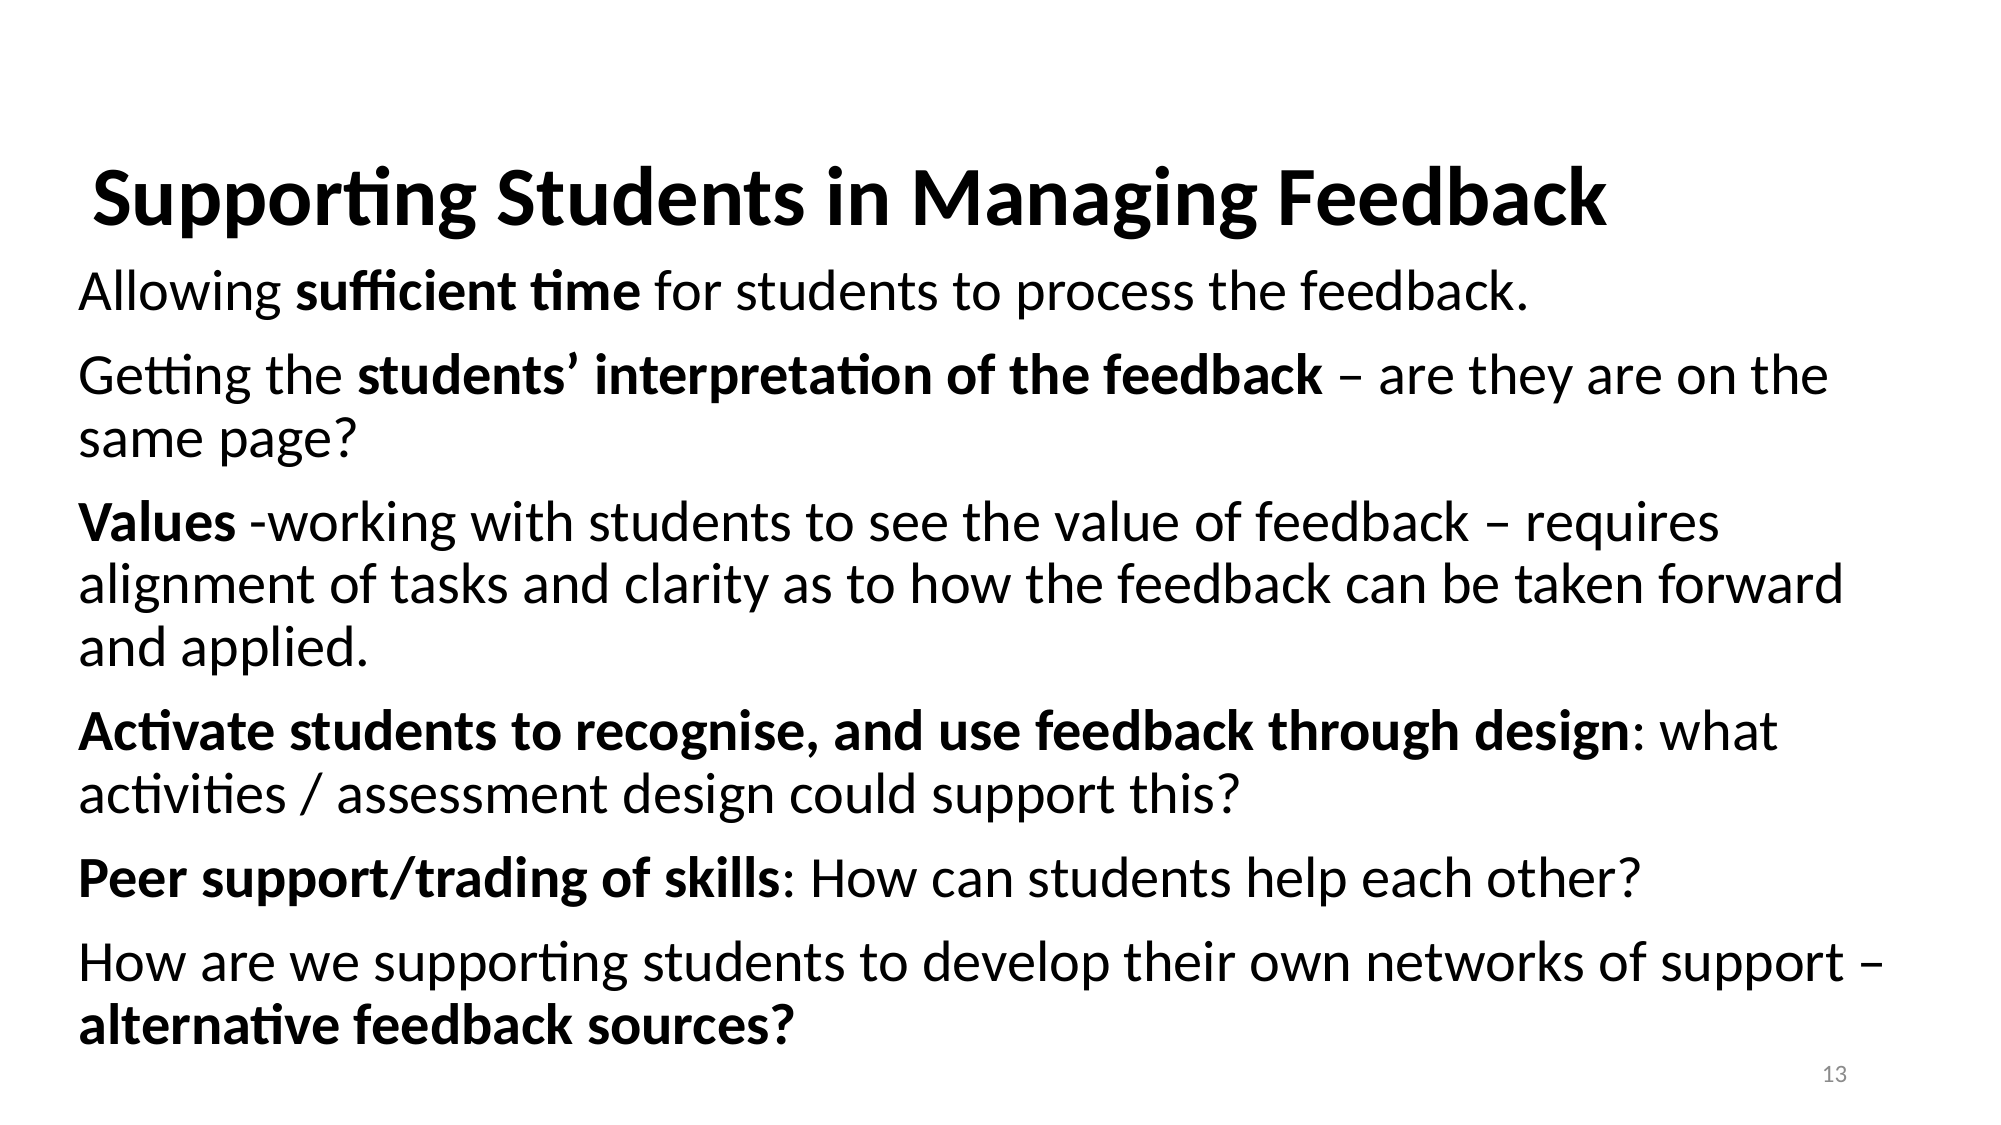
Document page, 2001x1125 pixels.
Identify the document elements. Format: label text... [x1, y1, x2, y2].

list Allowing sufficient time for students to process the feedback. Getting the students’ interpretation of the feedback – are they are on the same page? Values -working with students to see the value of feedback – requires alignment of tasks and clarity as to how the feedback can be taken forward and applied. Activate students to recognise, and use feedback through design: what activities / assessment design could support this? Peer support/trading of skills: How can students help each other? How are we supporting students to develop their own networks of support – alternative feedback sources? [63, 252, 1922, 1125]
title Supporting Students in Managing Feedback [57, 144, 1917, 252]
slide_number 13 [1412, 1042, 1863, 1103]
